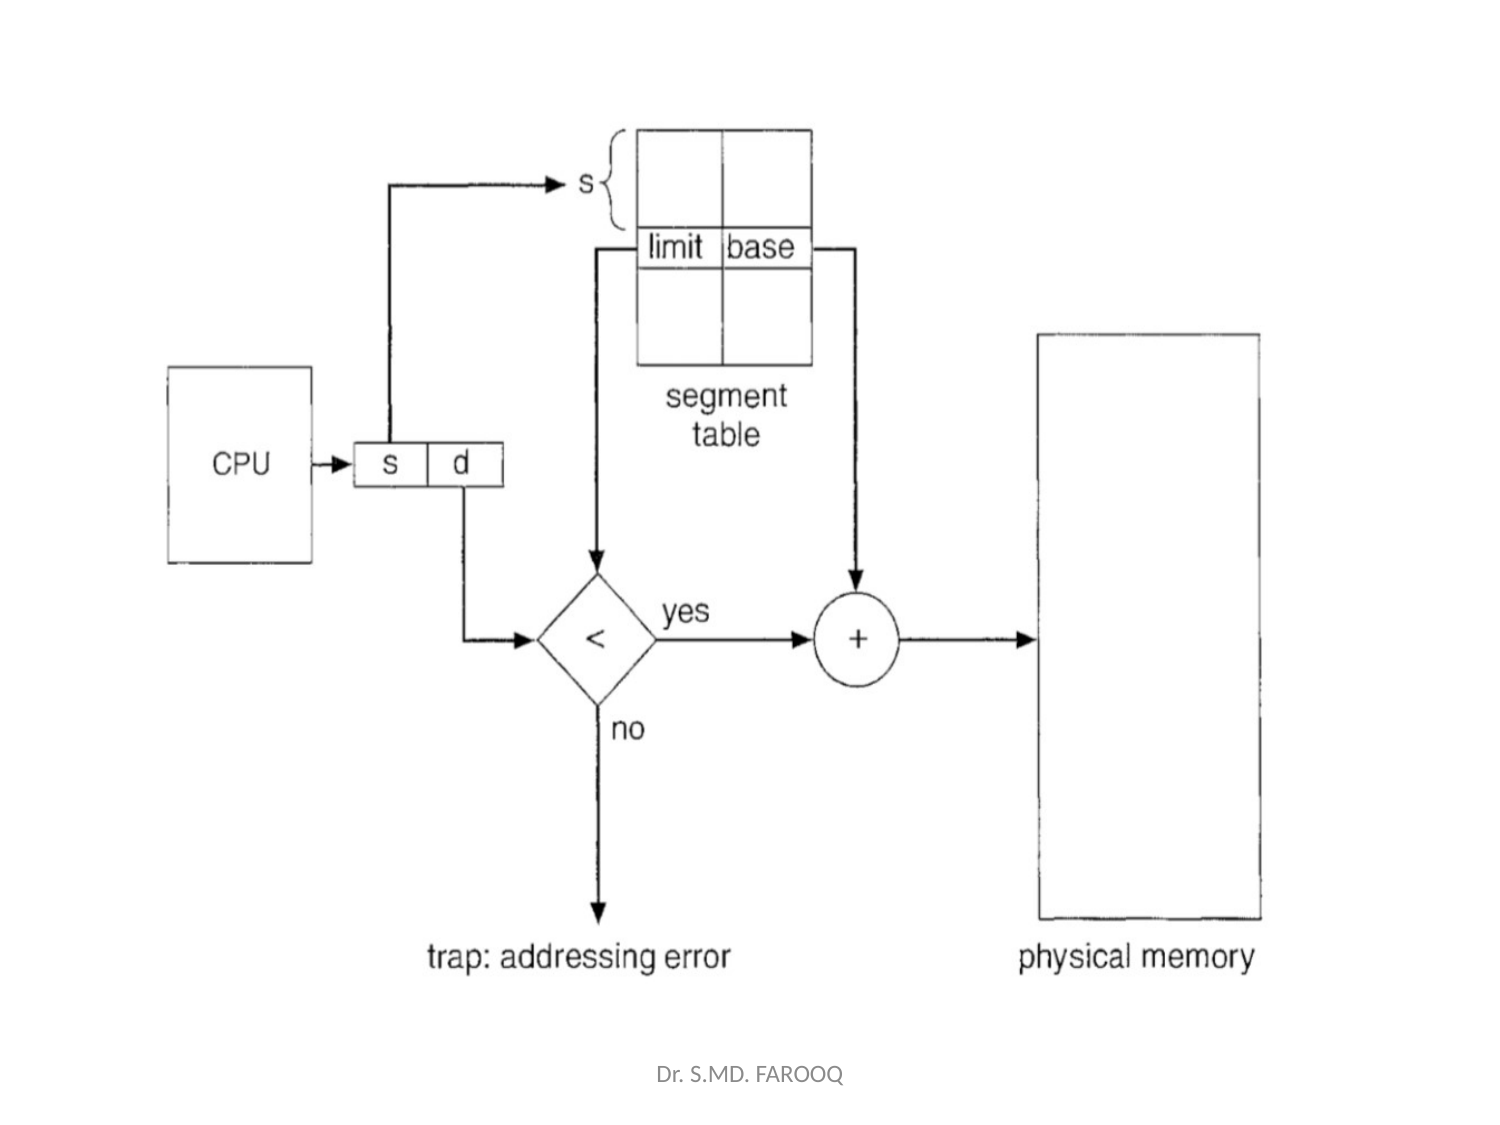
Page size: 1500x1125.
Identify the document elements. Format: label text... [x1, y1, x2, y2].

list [57, 112, 1359, 1013]
footer Dr. S.MD. FAROOQ [512, 1042, 988, 1103]
